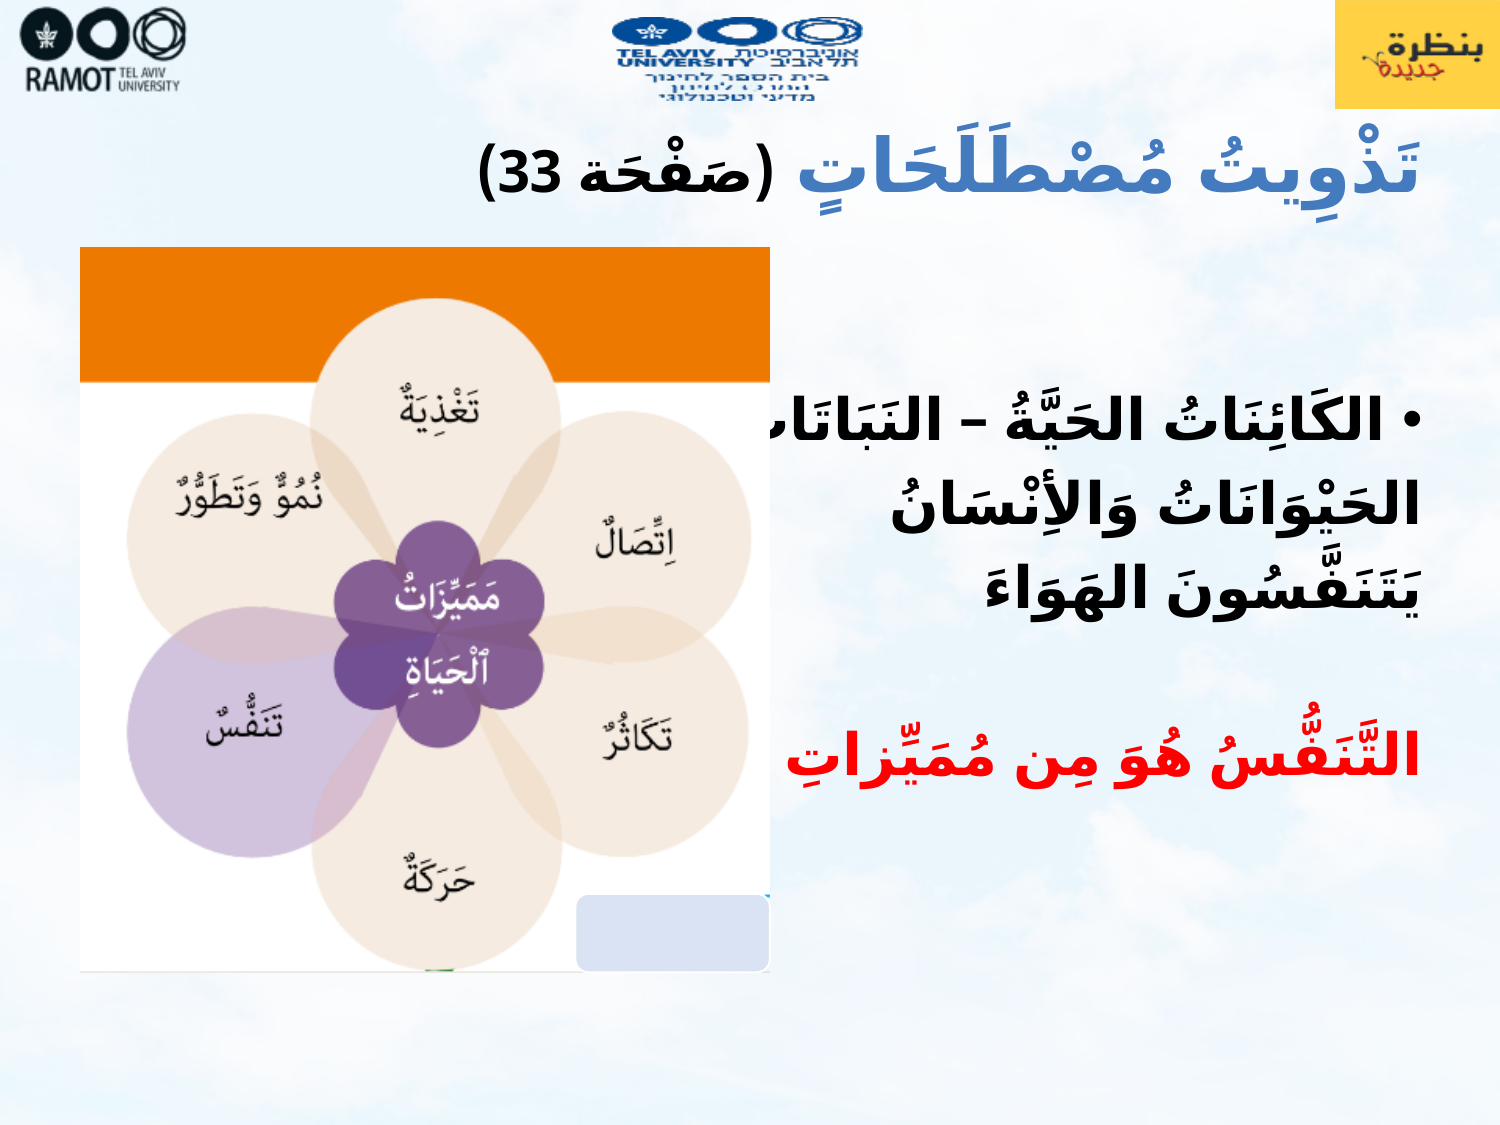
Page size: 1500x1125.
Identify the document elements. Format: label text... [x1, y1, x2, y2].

title تَذْوِيتُ مُصْطَلَحَاتٍ (صَفْحَة 33) [62, 59, 1438, 278]
picture [80, 247, 770, 973]
picture [611, 16, 863, 101]
picture [1335, 0, 1500, 109]
picture [12, 0, 195, 101]
list الكَائِنَاتُ الحَيَّةُ – النَبَاتَاتُ، الحَيْوَانَاتُ وَالأِنْسَانُ يَتَنَفَّسُونَ الهَوَاءَ التَّنَفُّسُ هُوَ مِن مُمَيِّزاتِ الحَيَاةِ [103, 299, 1438, 1014]
